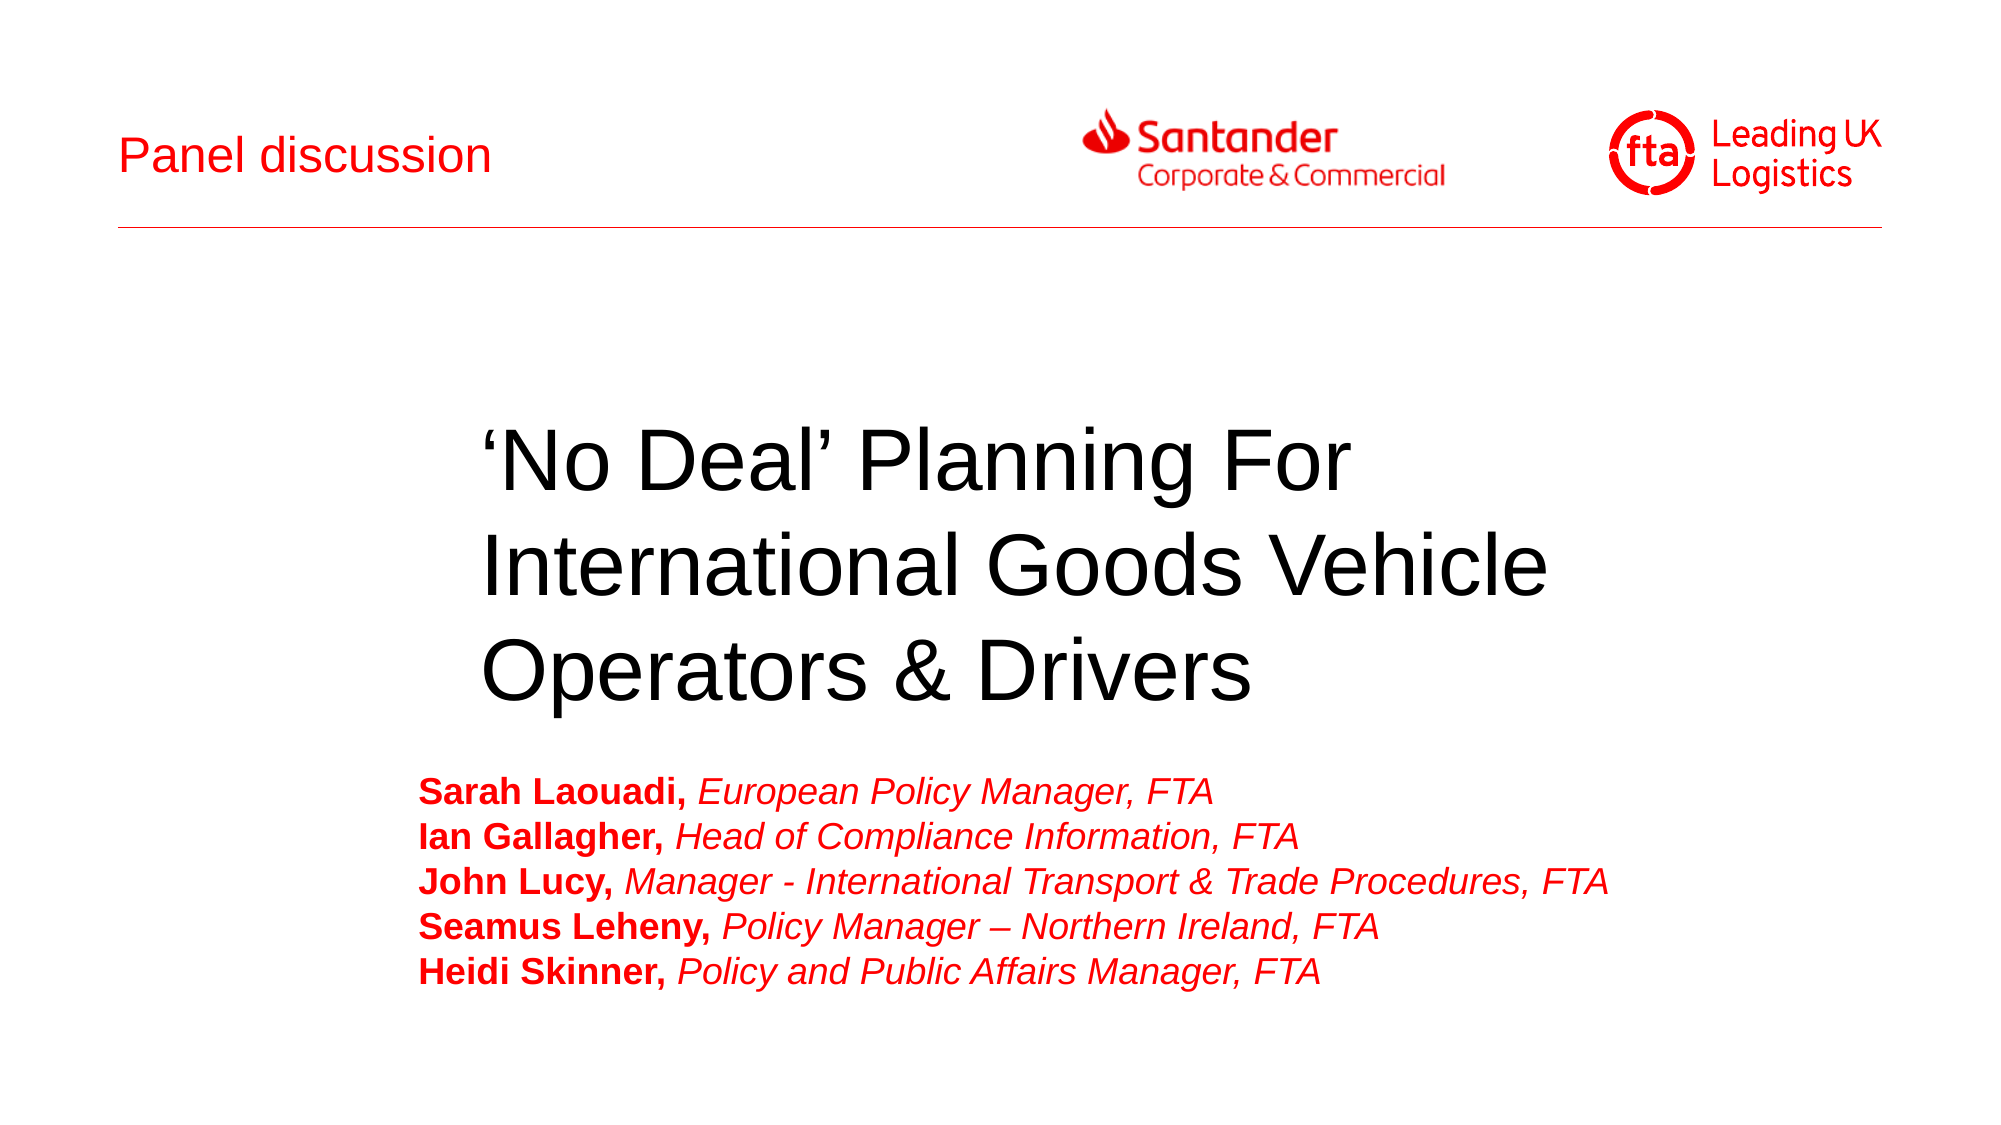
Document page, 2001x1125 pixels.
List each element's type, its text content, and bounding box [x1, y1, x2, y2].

text_box Sarah Laouadi, European Policy Manager, FTA Ian Gallagher, Head of Compliance Information, FTA John Lucy, Manager - International Transport & Trade Procedures, FTA Seamus Leheny, Policy Manager – Northern Ireland, FTA Heidi Skinner, Policy and Public Affairs Manager, FTA [403, 760, 1633, 1000]
title Panel discussion [117, 122, 1058, 183]
text_box ‘No Deal’ Planning For International Goods Vehicle Operators & Drivers [465, 395, 1571, 726]
picture [1076, 65, 1451, 252]
